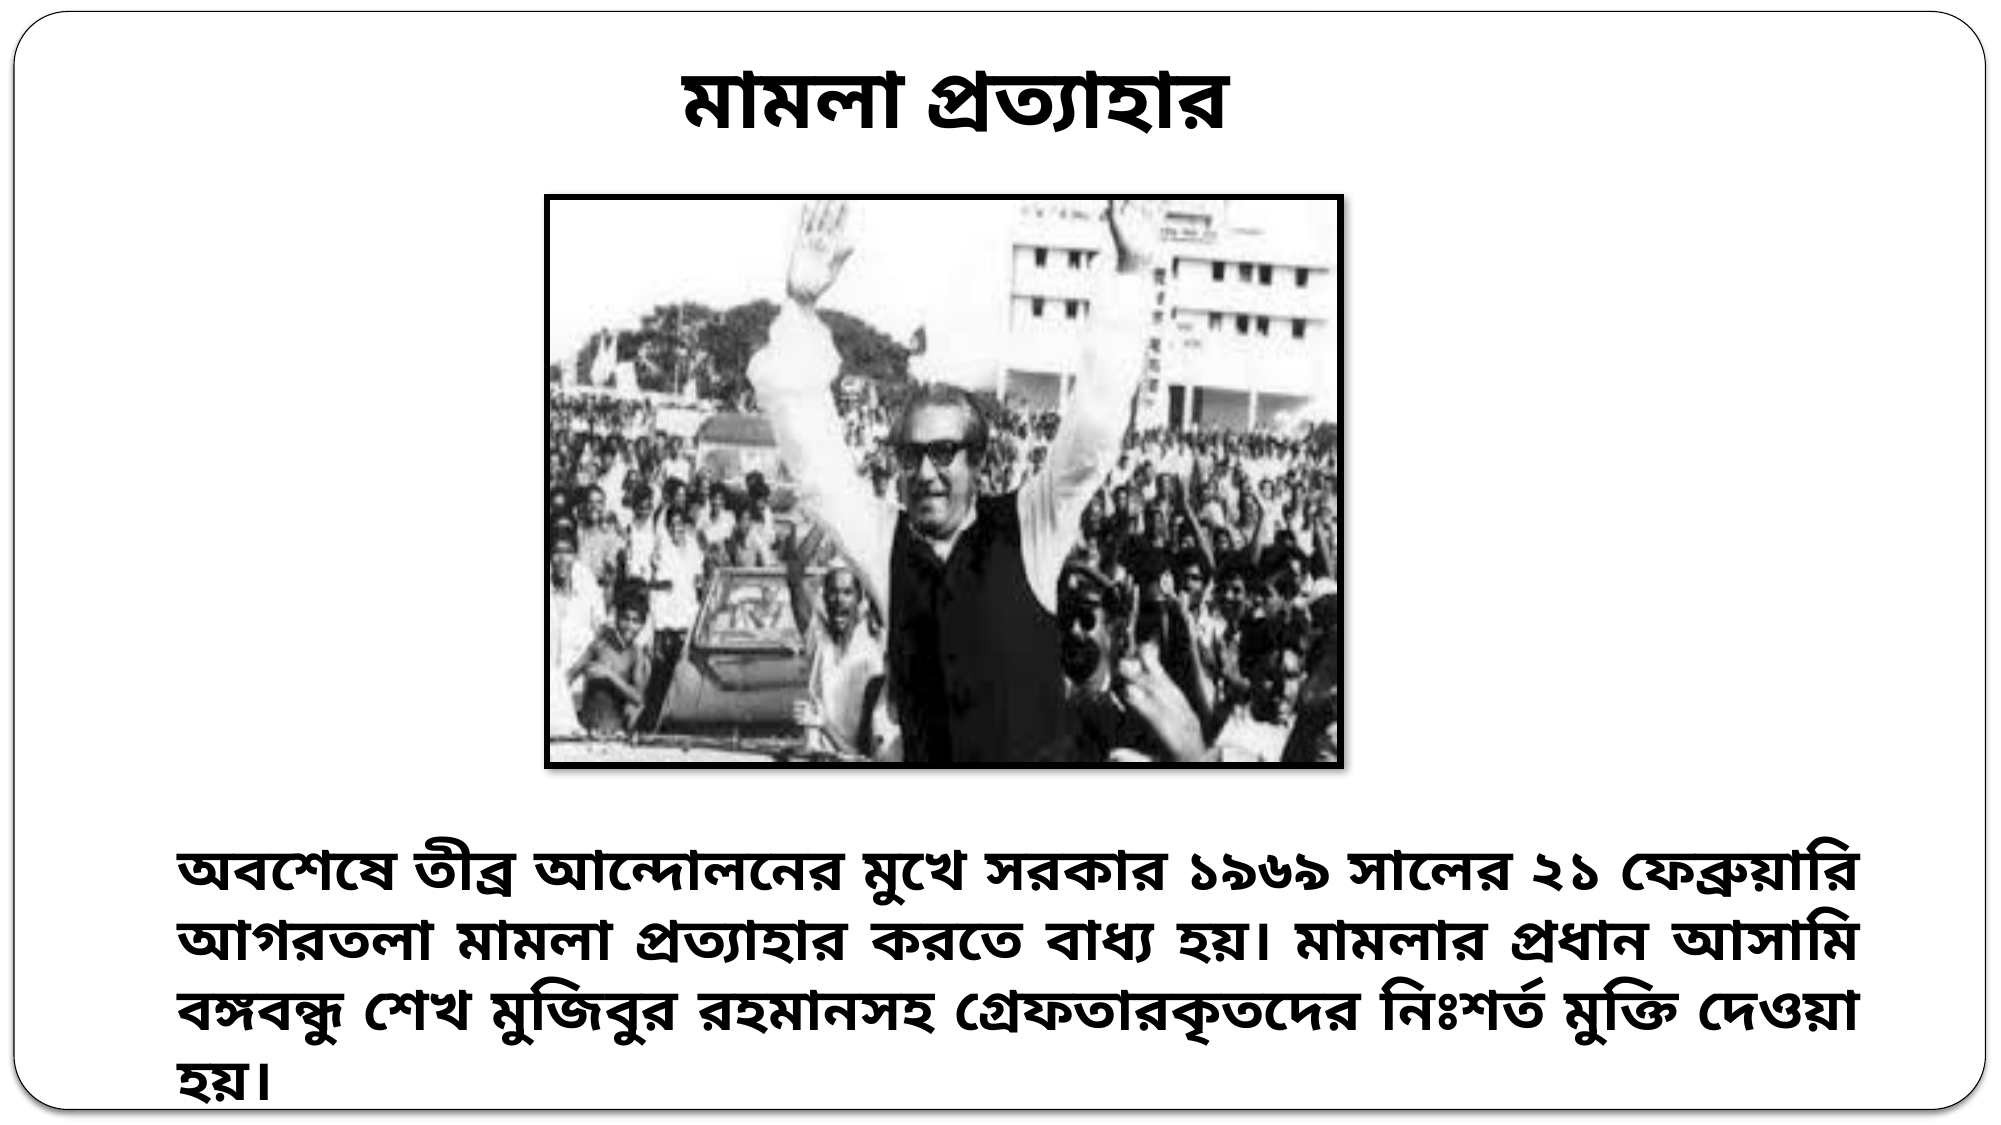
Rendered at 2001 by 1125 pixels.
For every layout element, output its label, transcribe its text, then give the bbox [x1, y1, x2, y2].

picture [549, 199, 1338, 763]
text_box মামলা প্রত্যাহার [667, 37, 1245, 153]
text_box অবশেষে তীব্র আন্দোলনের মুখে সরকার ১৯৬৯ সালের ২১ ফেব্রুয়ারি আগরতলা মামলা প্রত্যাহার করতে বাধ্য হয়। মামলার প্রধান আসামি বঙ্গবন্ধু শেখ মুজিবুর রহমানসহ গ্রেফতারকৃতদের নিঃশর্ত মুক্তি দেওয়া হয়। [162, 824, 1875, 1125]
